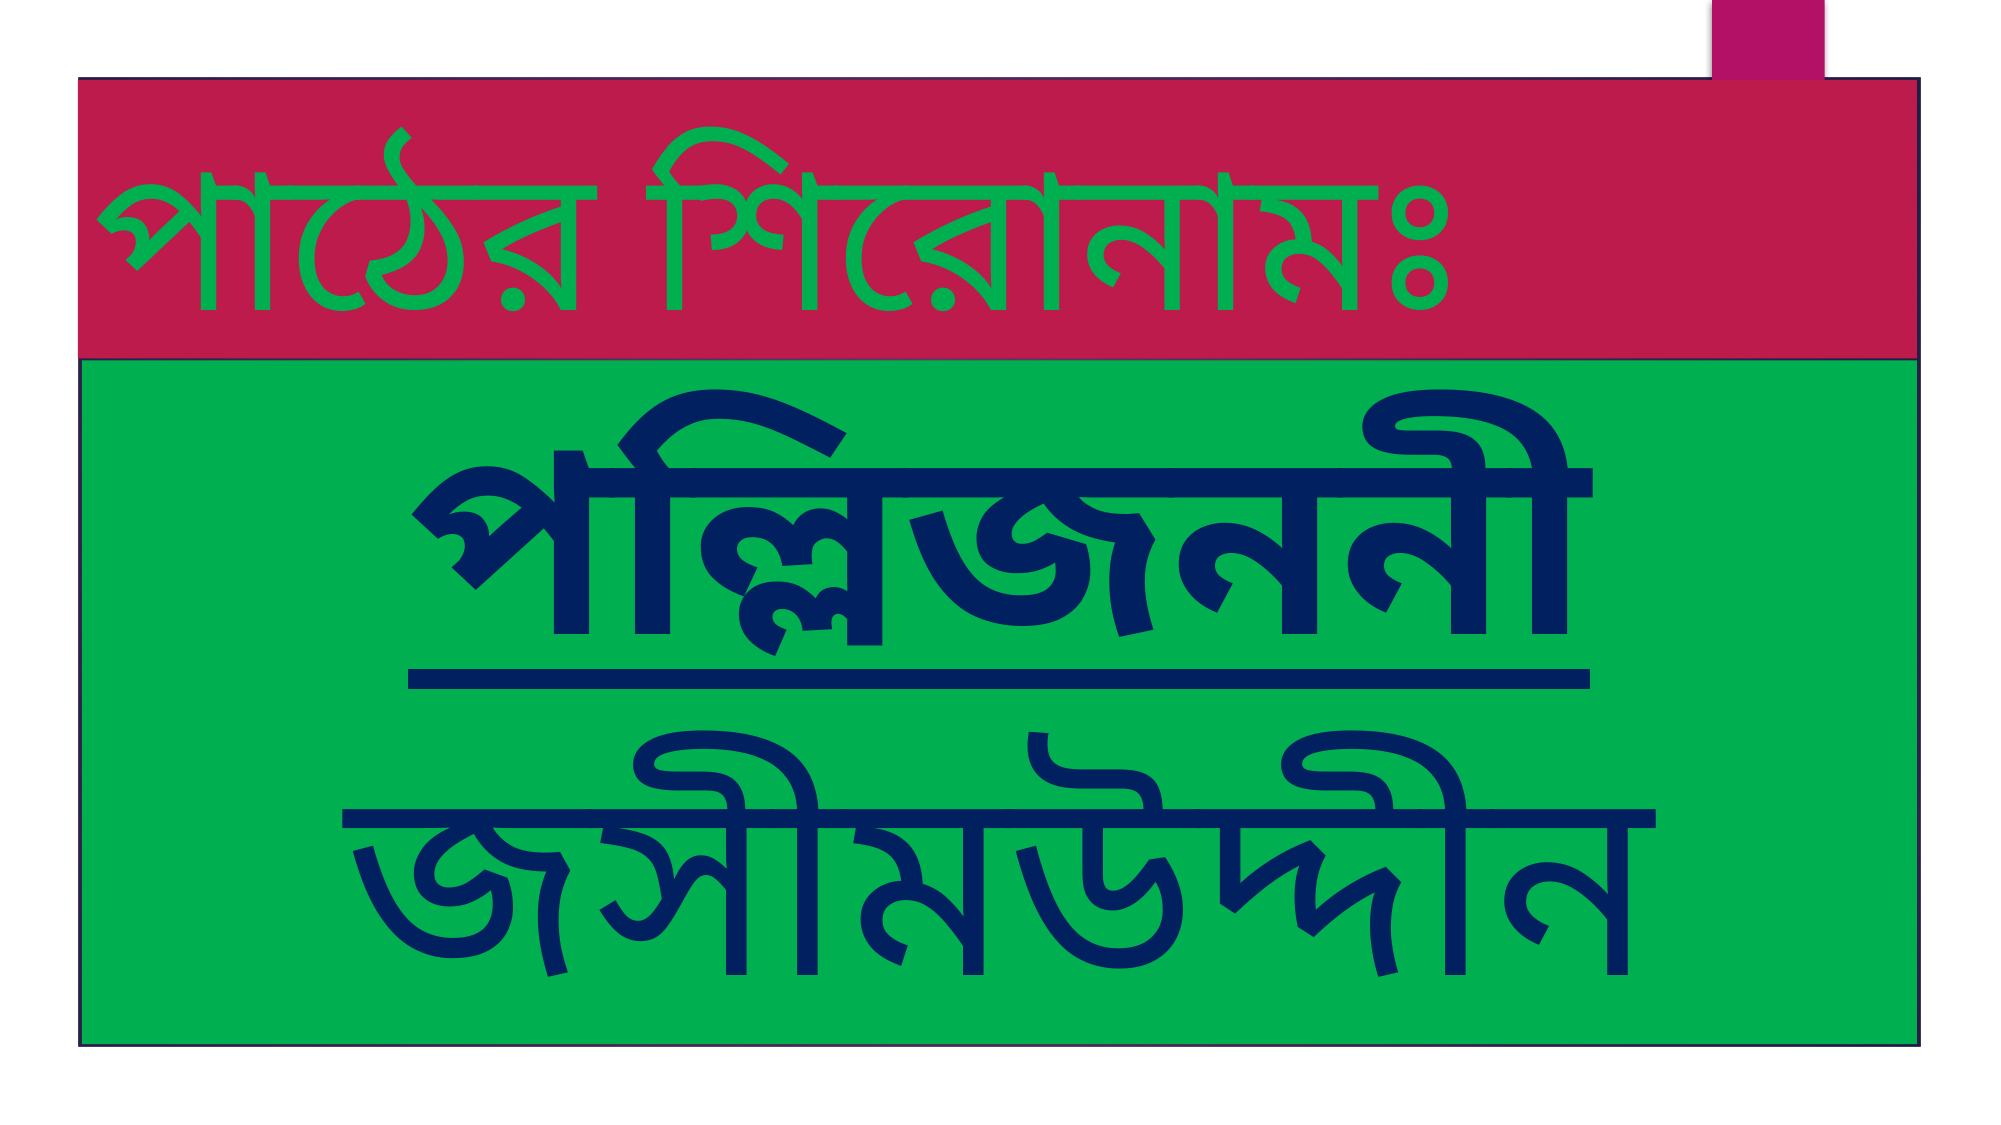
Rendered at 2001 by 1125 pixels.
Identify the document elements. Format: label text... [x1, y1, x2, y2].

subtitle পল্লিজননী জসীমউদ্দীন [81, 360, 1917, 1045]
title পাঠের শিরোনামঃ [77, 79, 1917, 359]
